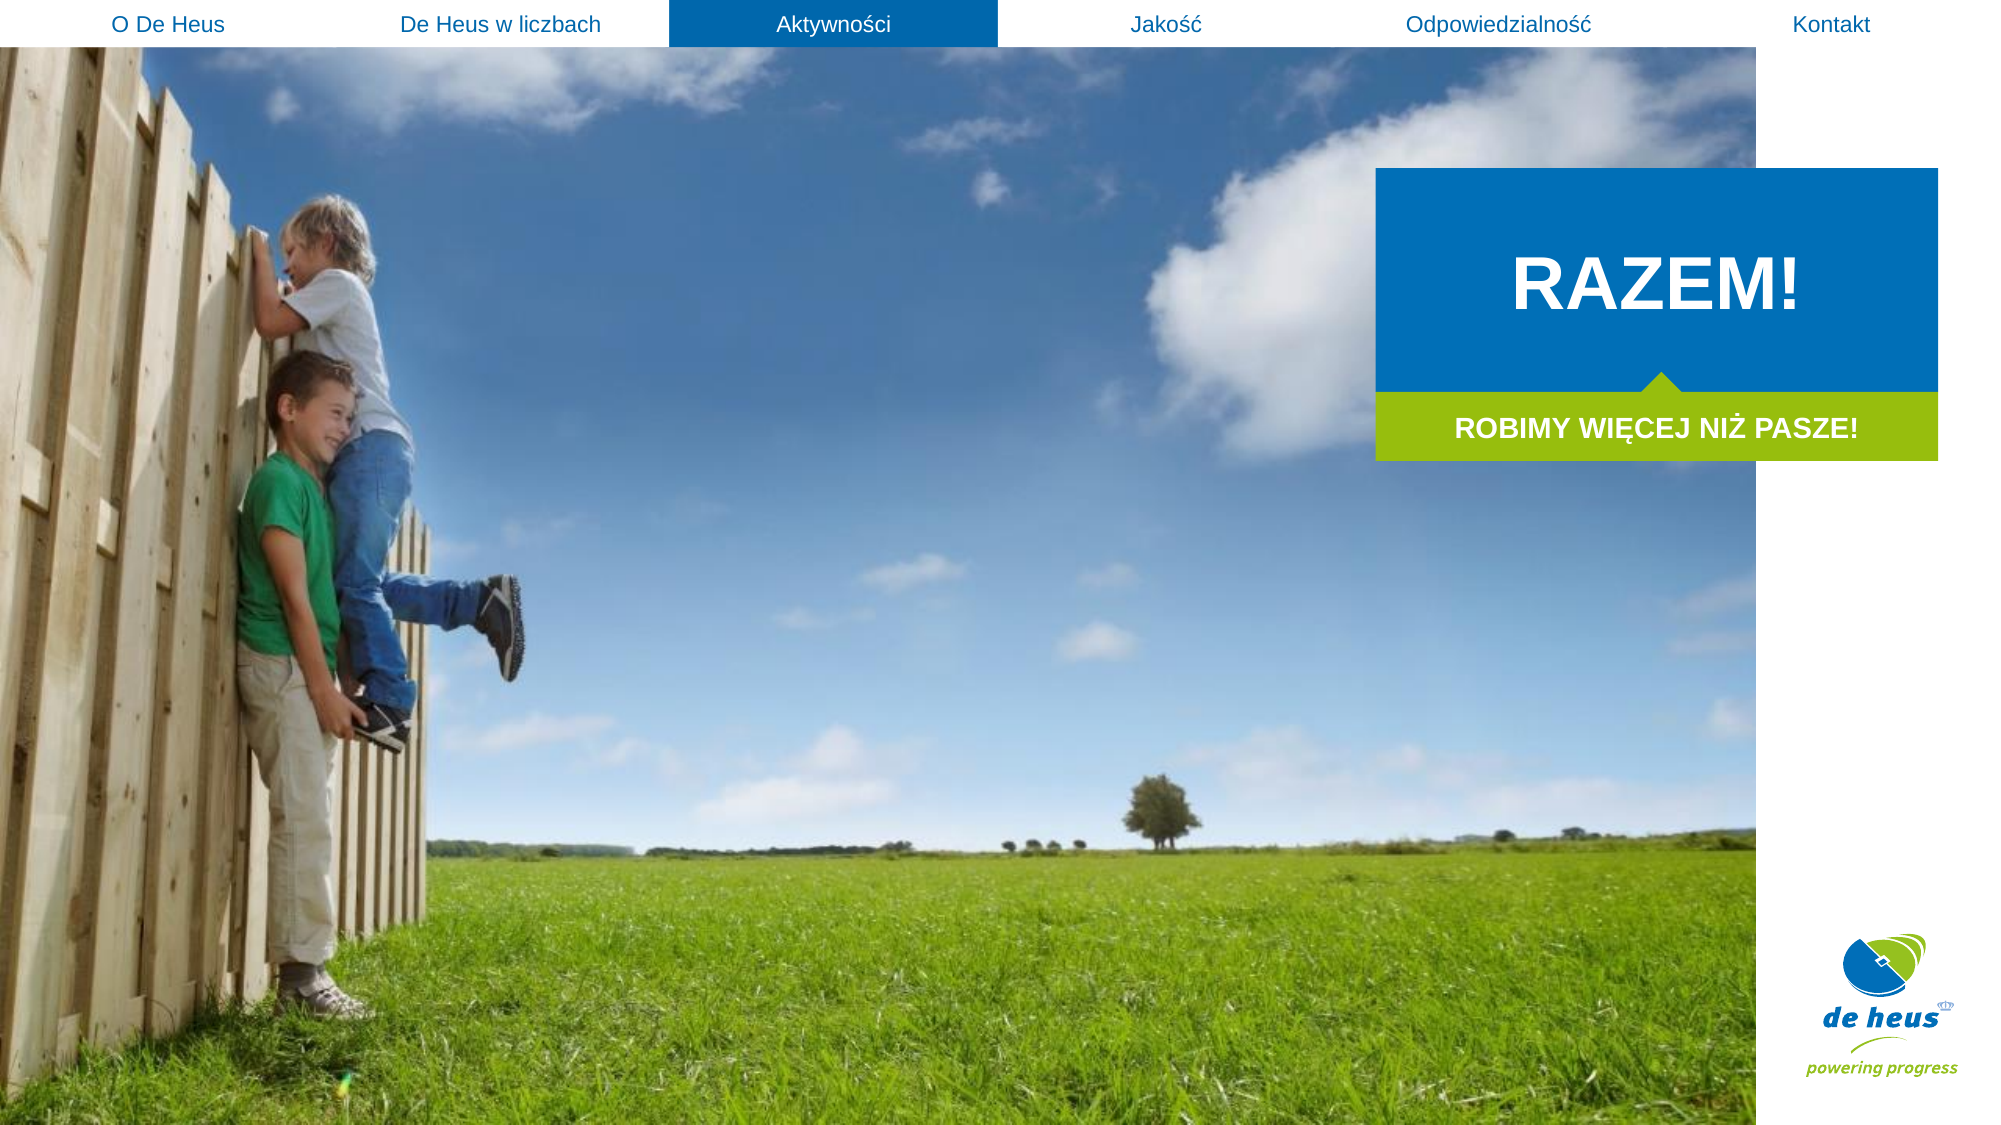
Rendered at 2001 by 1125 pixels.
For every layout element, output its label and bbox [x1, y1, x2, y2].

text_box [0, 0, 2000, 48]
text_box [1375, 168, 1939, 462]
text_box [1756, 48, 2000, 1125]
picture [0, 48, 1756, 1125]
